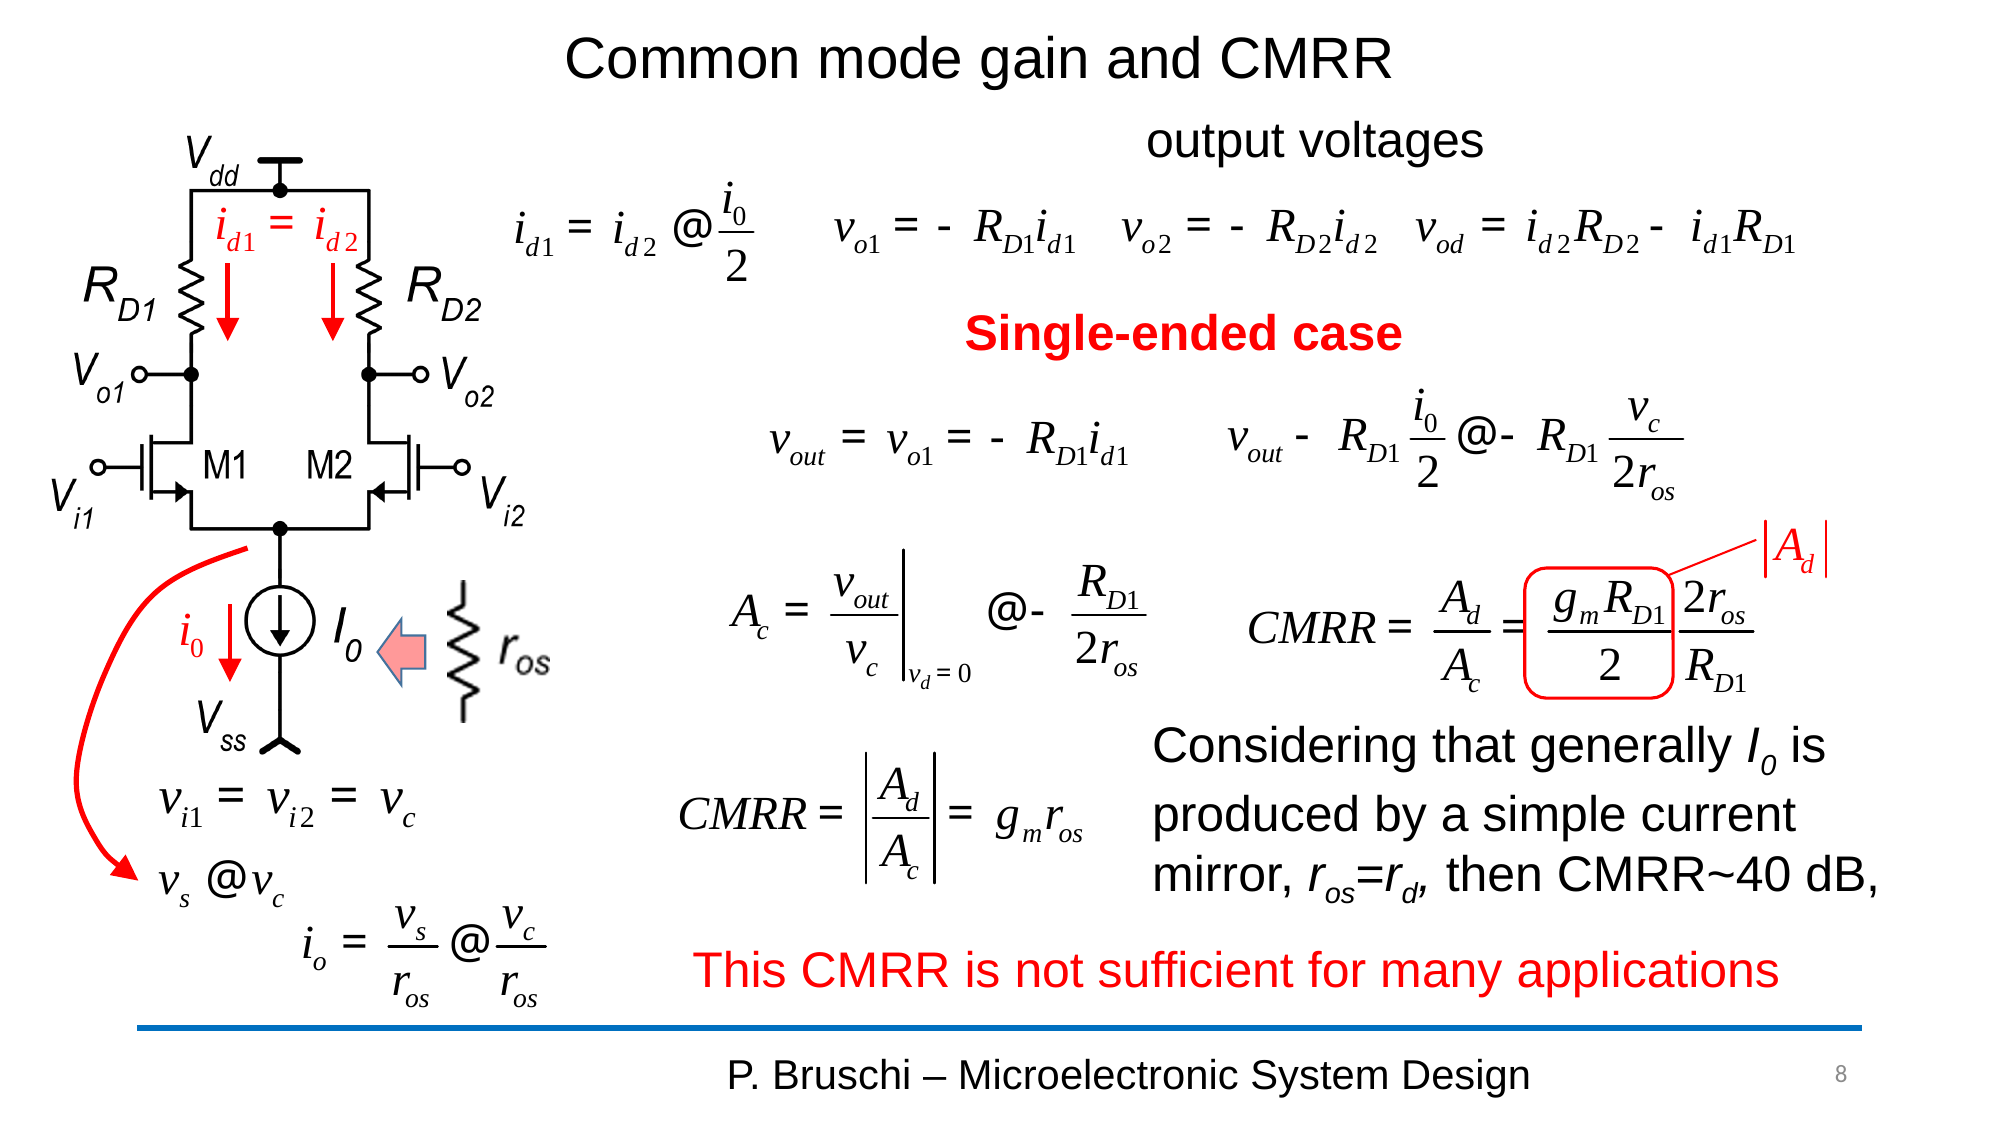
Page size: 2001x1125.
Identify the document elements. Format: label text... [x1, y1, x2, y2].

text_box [172, 598, 213, 670]
footer P. Bruschi – Microelectronic System Design [662, 1042, 1596, 1103]
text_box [295, 883, 555, 1018]
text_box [151, 762, 426, 840]
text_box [507, 168, 763, 292]
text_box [1756, 509, 1836, 589]
picture [51, 135, 550, 755]
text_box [671, 742, 1095, 894]
slide_number 8 [1718, 1042, 1863, 1103]
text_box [1240, 567, 1764, 703]
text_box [720, 539, 1156, 699]
text_box [75, 755, 180, 881]
text_box Considering that generally I0 is produced by a simple current mirror, ros=rd, then CMRR~40 dB, [1137, 705, 1913, 917]
title Common mode gain and CMRR [117, 5, 1843, 115]
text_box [1667, 539, 1757, 576]
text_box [1220, 375, 1696, 510]
text_box output voltages [1131, 100, 1500, 175]
text_box This CMRR is not sufficient for many applications [677, 930, 1796, 1005]
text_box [827, 193, 1805, 265]
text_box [151, 847, 296, 919]
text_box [762, 405, 1138, 477]
text_box Single-ended case [949, 292, 1449, 368]
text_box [208, 191, 369, 264]
